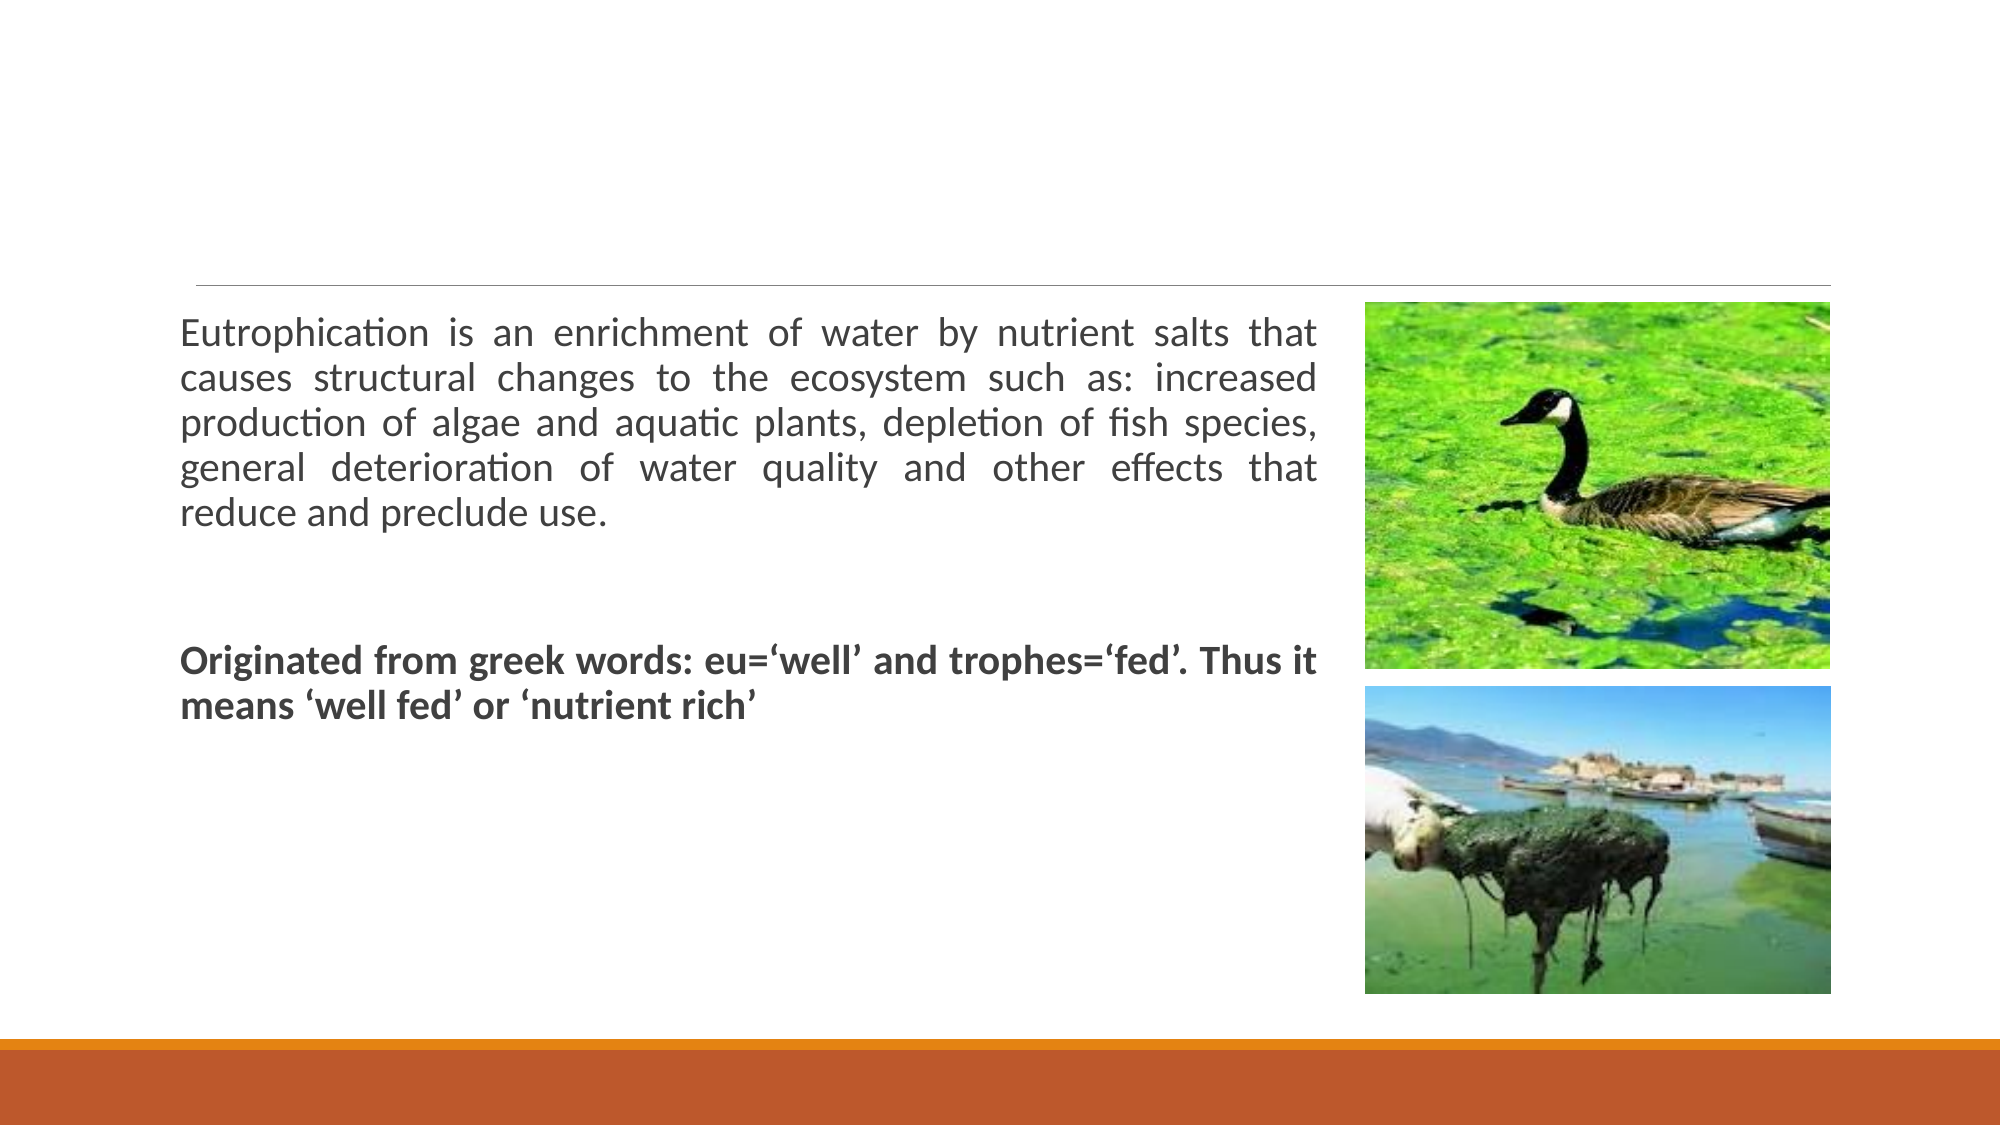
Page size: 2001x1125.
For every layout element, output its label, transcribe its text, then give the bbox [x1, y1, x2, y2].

list Eutrophication is an enrichment of water by nutrient salts that causes structural changes to the ecosystem such as: increased production of algae and aquatic plants, depletion of fish species, general deterioration of water quality and other effects that reduce and preclude use. Originated from greek words: eu=‘well’ and trophes=‘fed’. Thus it means ‘well fed’ or ‘nutrient rich’ [180, 302, 1319, 963]
picture [1365, 686, 1832, 995]
picture [1365, 302, 1831, 670]
